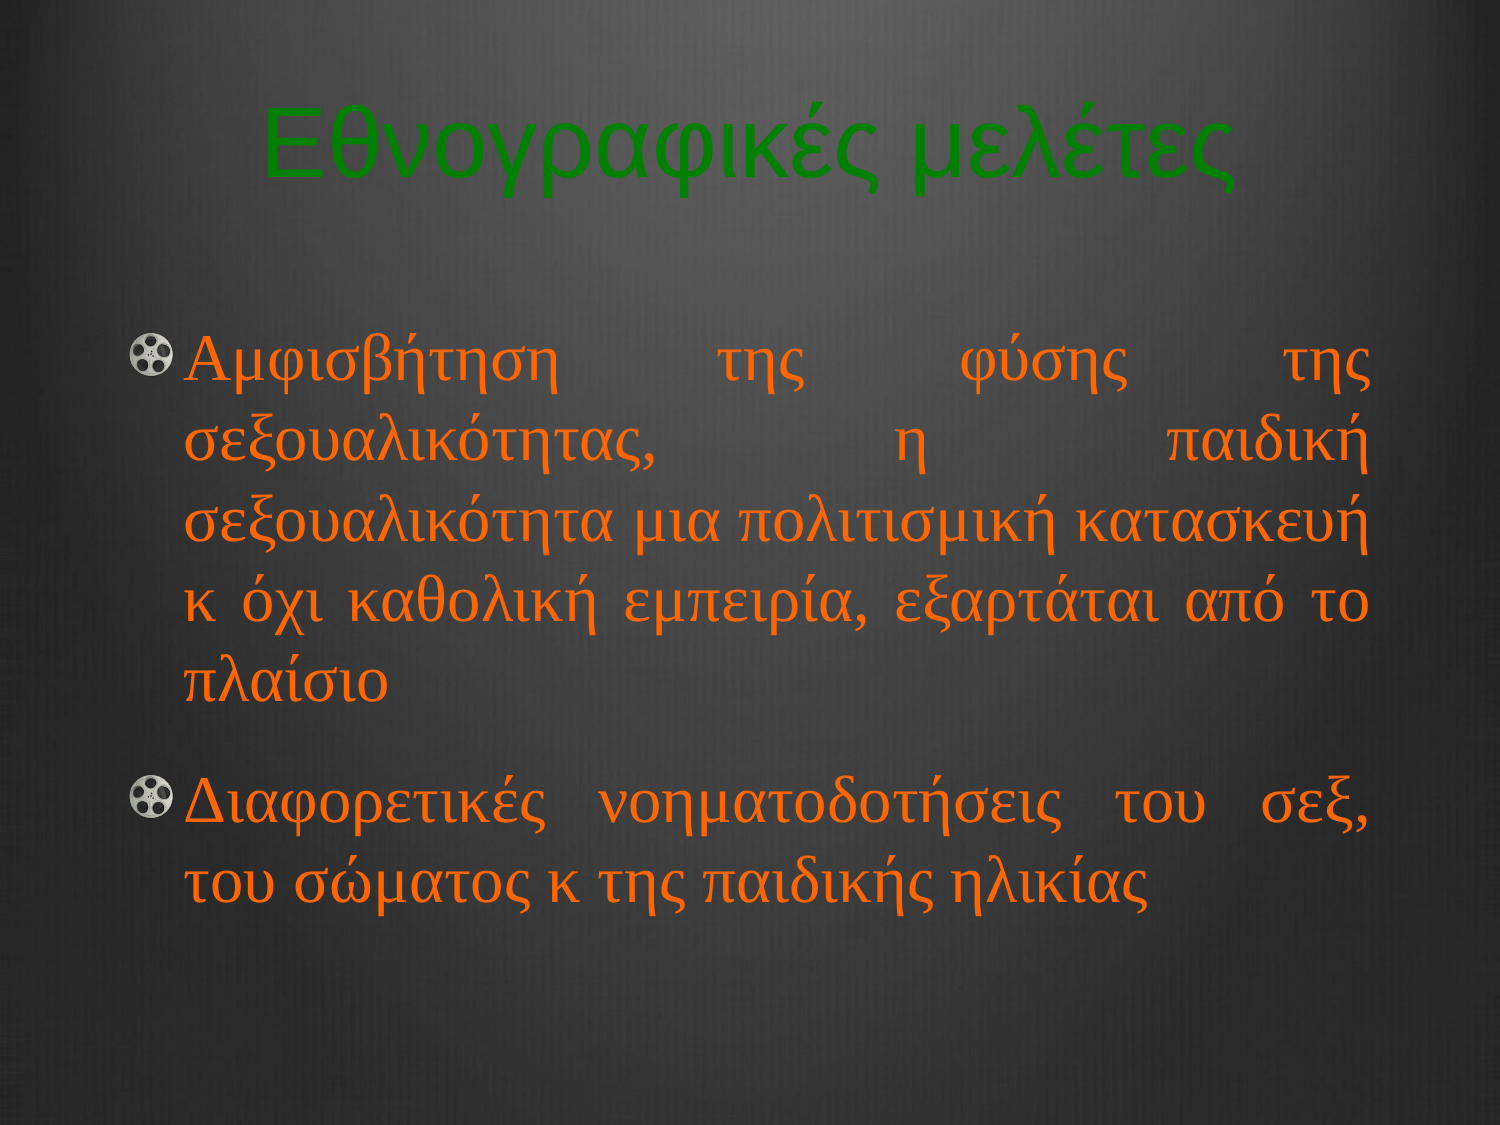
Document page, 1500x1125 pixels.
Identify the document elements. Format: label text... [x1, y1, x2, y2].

title Εθνογραφικές μελέτες [112, 19, 1388, 255]
picture [127, 772, 175, 820]
picture [127, 330, 175, 378]
list Αμφισβήτηση της φύσης της σεξουαλικότητας, η παιδική σεξουαλικότητα μια πολιτισμική κατασκευή κ όχι καθολική εμπειρία, εξαρτάται από το πλαίσιο Διαφορετικές νοηματοδοτήσεις του σεξ, του σώματος κ της παιδικής ηλικίας [112, 306, 1388, 1005]
